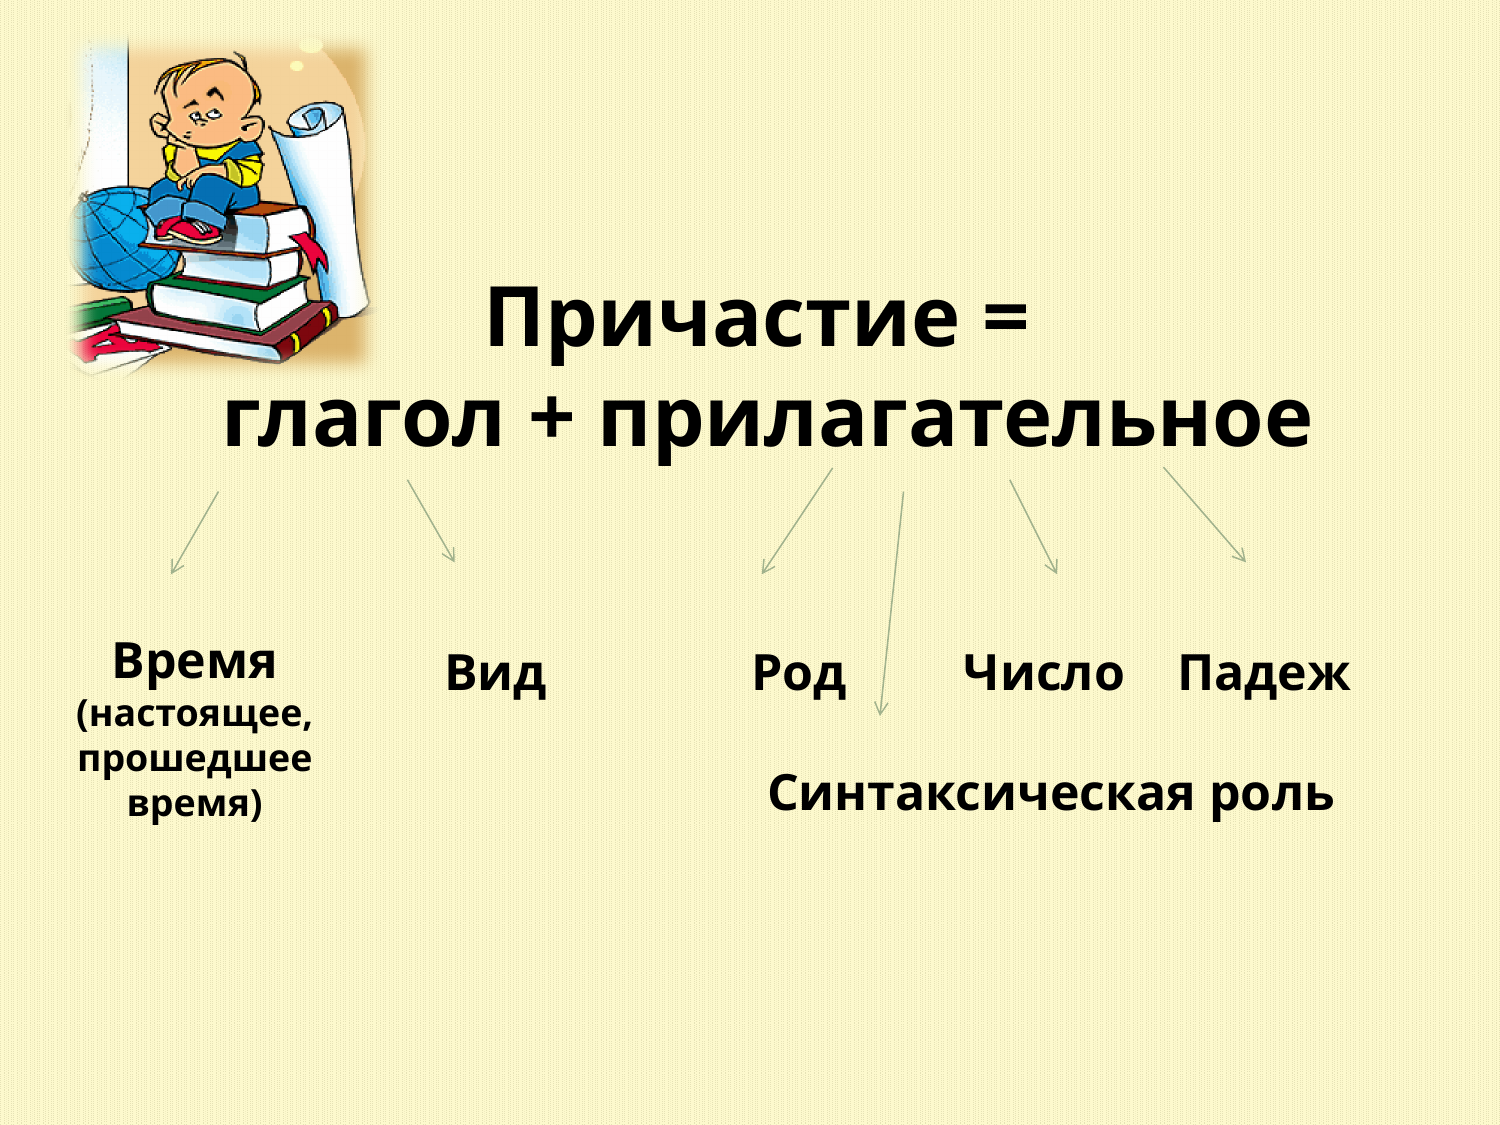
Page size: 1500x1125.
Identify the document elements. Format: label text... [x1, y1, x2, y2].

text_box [743, 485, 851, 557]
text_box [1156, 473, 1253, 557]
text_box Род Число Падеж Синтаксическая роль [690, 633, 1412, 829]
text_box Причастие = глагол + прилагательное [135, 255, 1400, 470]
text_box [389, 497, 473, 545]
text_box Вид [371, 633, 620, 709]
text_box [779, 591, 1005, 616]
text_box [153, 509, 237, 557]
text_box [985, 503, 1081, 551]
picture [64, 30, 385, 383]
text_box Время (настоящее, прошедшее время) [53, 621, 337, 832]
